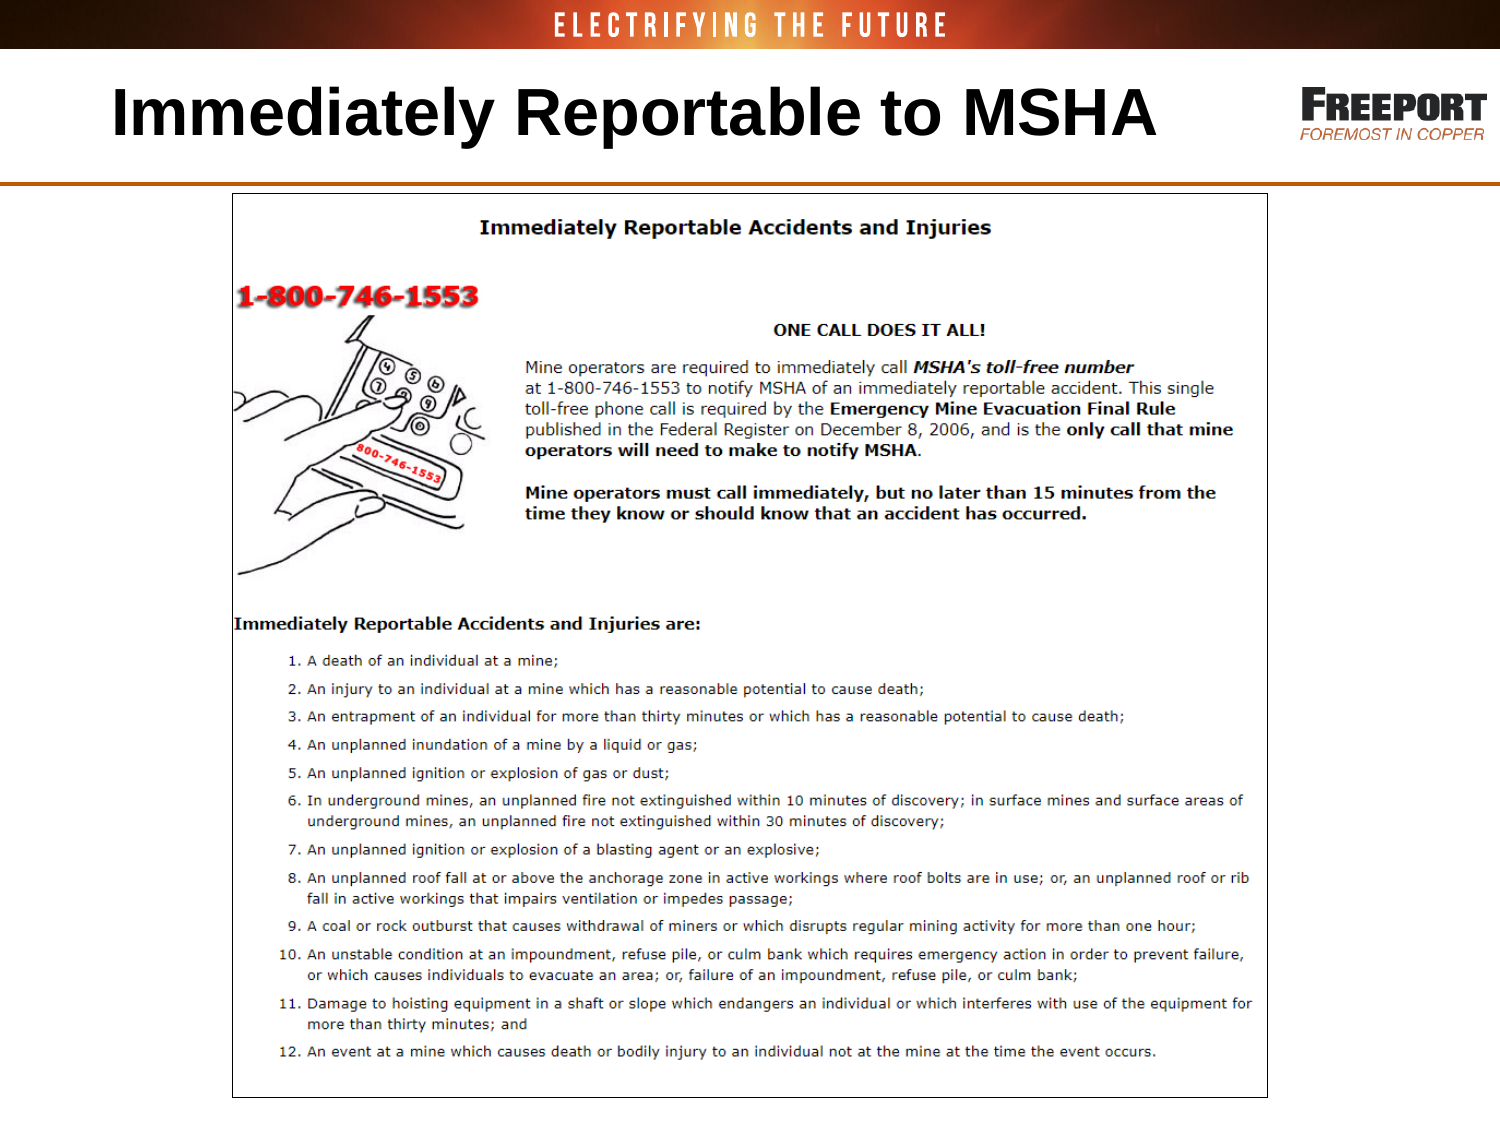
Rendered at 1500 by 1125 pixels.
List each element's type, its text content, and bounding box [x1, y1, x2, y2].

picture [1300, 87, 1487, 140]
picture [0, 0, 1500, 49]
picture [232, 193, 1268, 1098]
title Immediately Reportable to MSHA [96, 59, 1293, 171]
